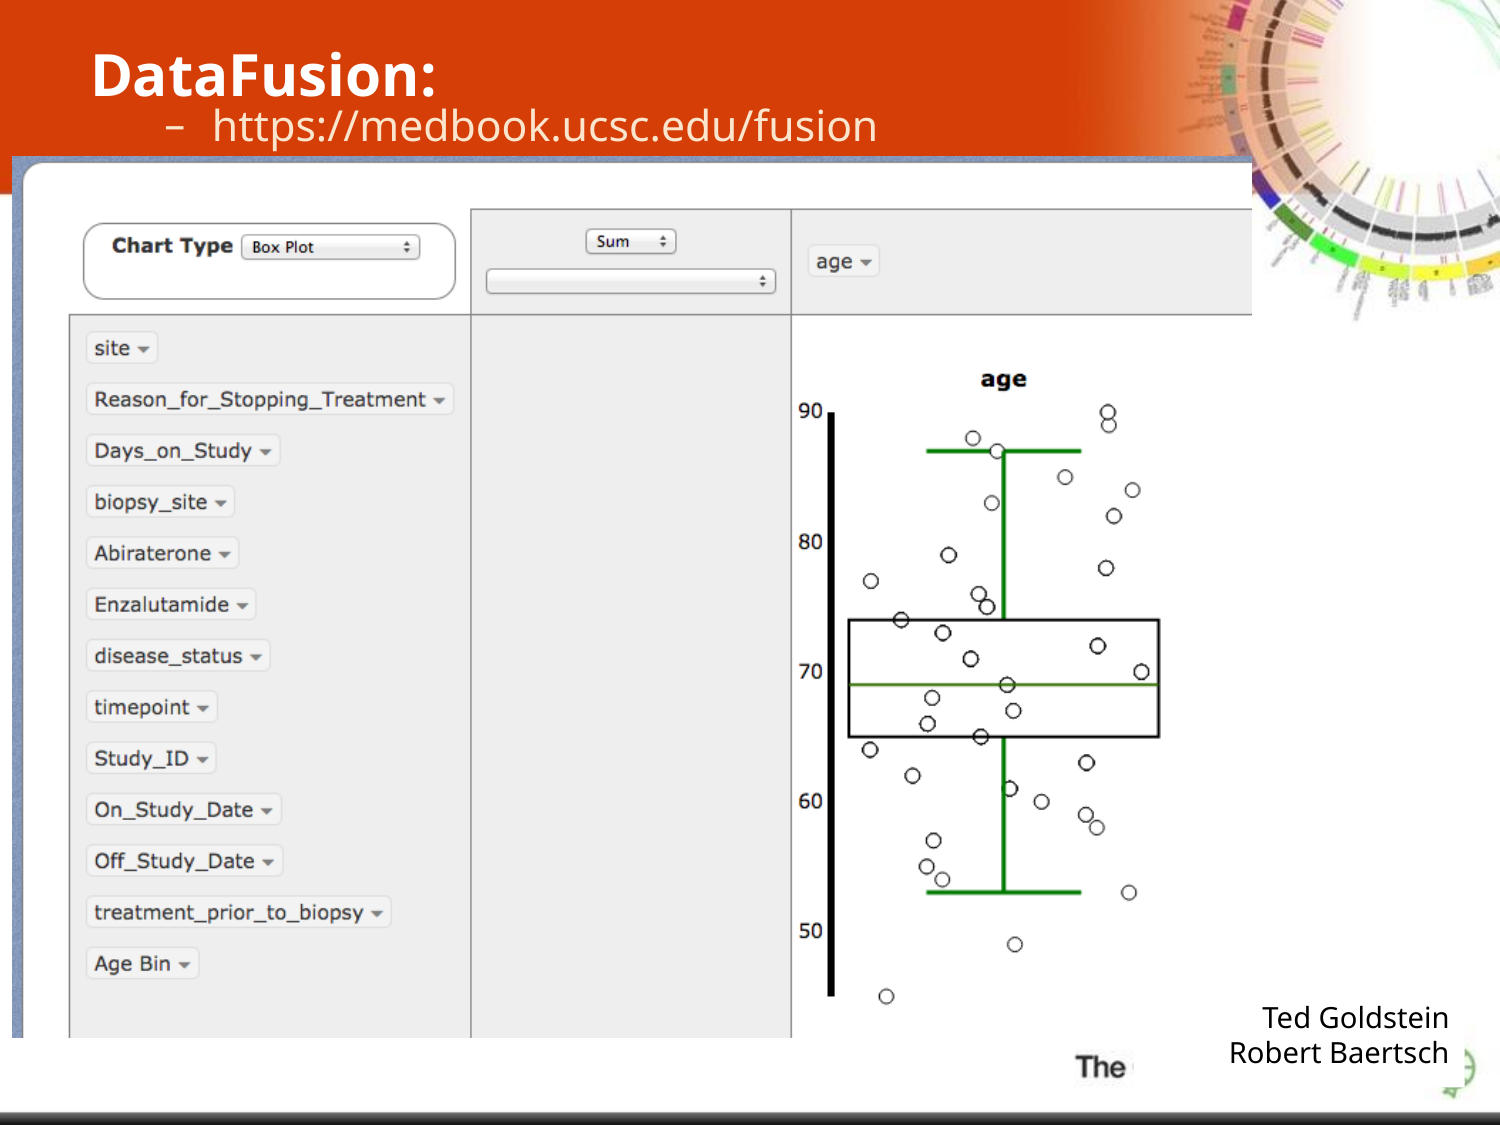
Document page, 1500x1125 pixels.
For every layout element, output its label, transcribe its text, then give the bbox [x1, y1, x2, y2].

title DataFusion: https://medbook.ucsc.edu/fusion [75, 0, 1367, 188]
text_box Ted Goldstein Robert Baertsch [1133, 991, 1465, 1088]
picture [0, 0, 1500, 1125]
